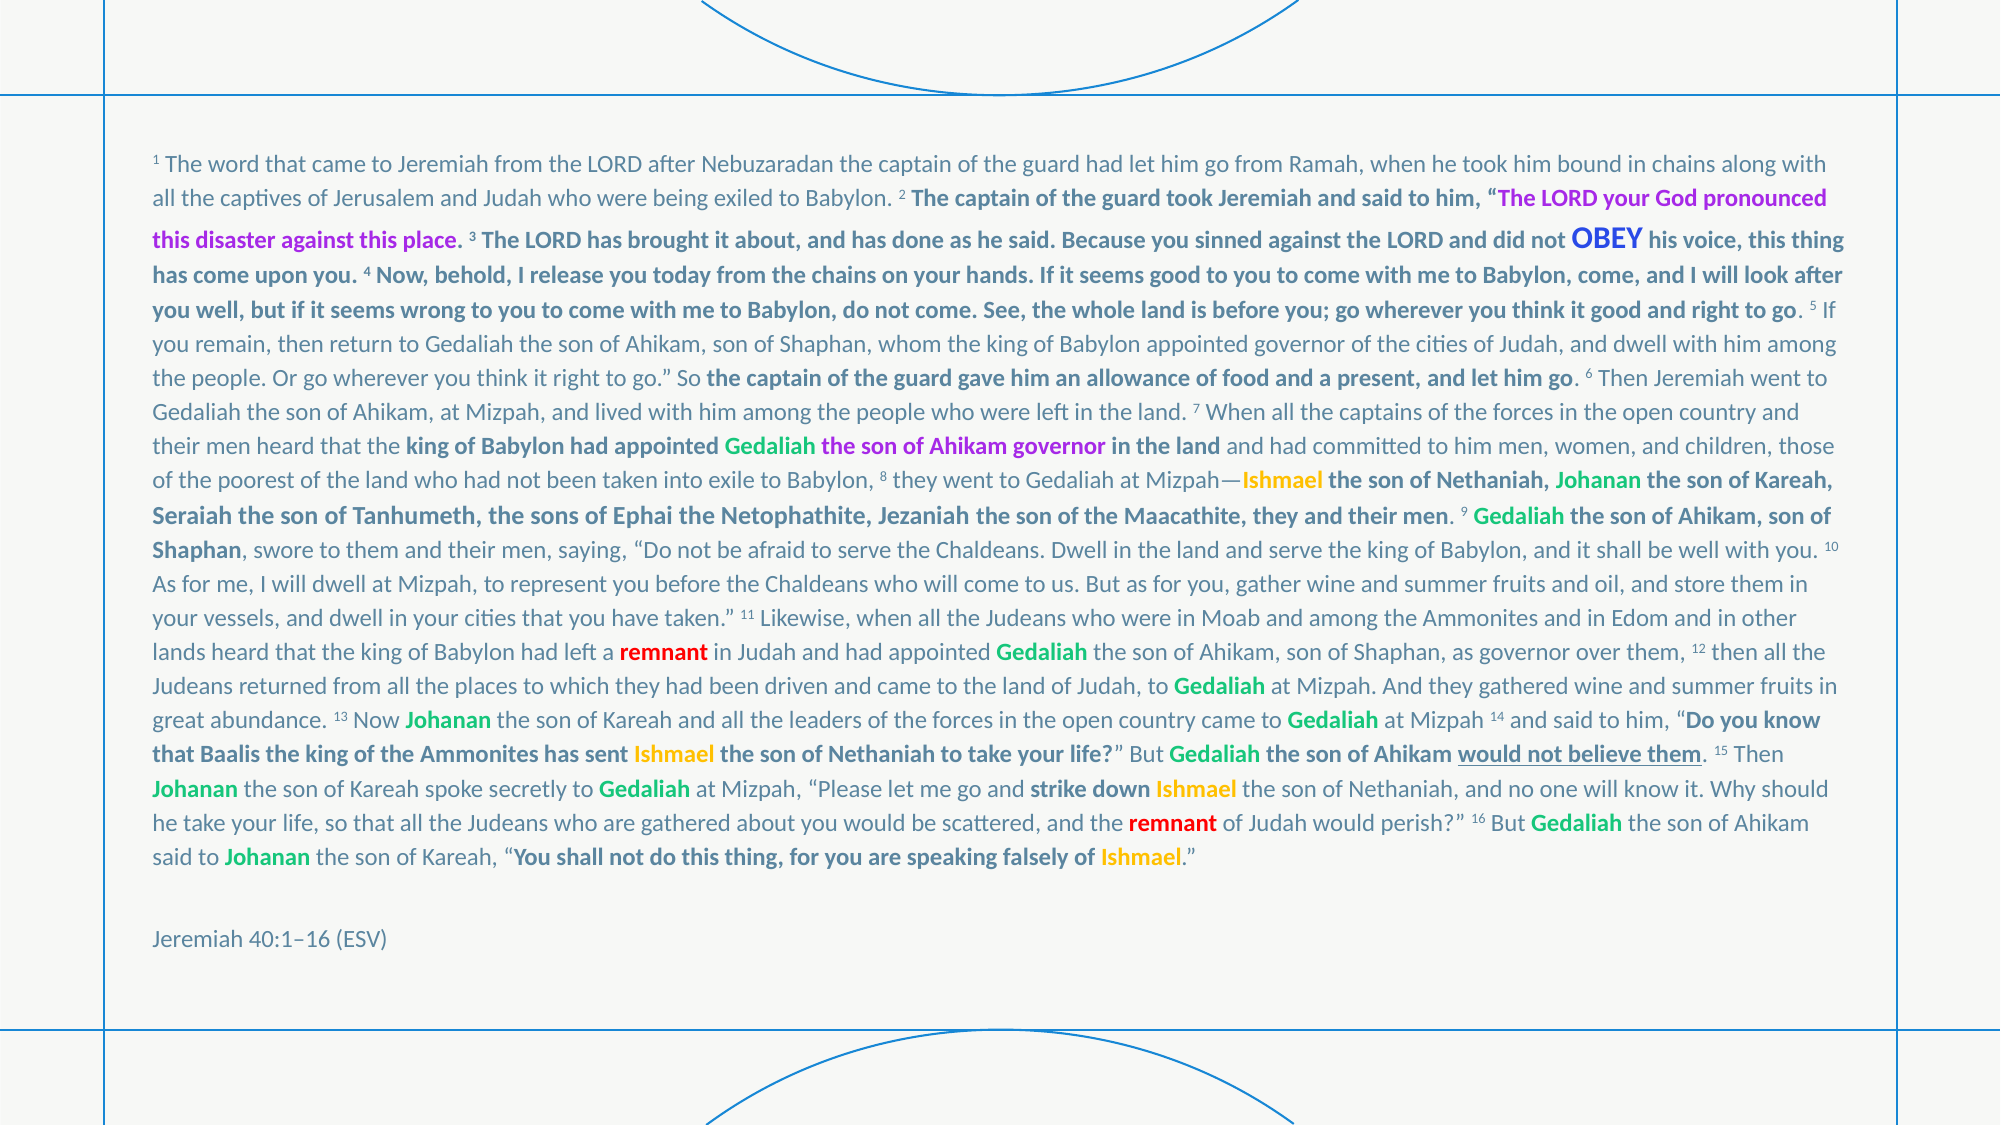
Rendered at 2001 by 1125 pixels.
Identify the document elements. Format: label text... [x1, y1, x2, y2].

list 1 The word that came to Jeremiah from the Lord after Nebuzaradan the captain of the guard had let him go from Ramah, when he took him bound in chains along with all the captives of Jerusalem and Judah who were being exiled to Babylon. 2 The captain of the guard took Jeremiah and said to him, “The Lord your God pronounced this disaster against this place. 3 The Lord has brought it about, and has done as he said. Because you sinned against the Lord and did not OBEY his voice, this thing has come upon you. 4 Now, behold, I release you today from the chains on your hands. If it seems good to you to come with me to Babylon, come, and I will look after you well, but if it seems wrong to you to come with me to Babylon, do not come. See, the whole land is before you; go wherever you think it good and right to go. 5 If you remain, then return to Gedaliah the son of Ahikam, son of Shaphan, whom the king of Babylon appointed governor of the cities of Judah, and dwell with him among the people. Or go wherever you think it right to go.” So the captain of the guard gave him an allowance of food and a present, and let him go. 6 Then Jeremiah went to Gedaliah the son of Ahikam, at Mizpah, and lived with him among the people who were left in the land. 7 When all the captains of the forces in the open country and their men heard that the king of Babylon had appointed Gedaliah the son of Ahikam governor in the land and had committed to him men, women, and children, those of the poorest of the land who had not been taken into exile to Babylon, 8 they went to Gedaliah at Mizpah—Ishmael the son of Nethaniah, Johanan the son of Kareah, Seraiah the son of Tanhumeth, the sons of Ephai the Netophathite, Jezaniah the son of the Maacathite, they and their men. 9 Gedaliah the son of Ahikam, son of Shaphan, swore to them and their men, saying, “Do not be afraid to serve the Chaldeans. Dwell in the land and serve the king of Babylon, and it shall be well with you. 10 As for me, I will dwell at Mizpah, to represent you before the Chaldeans who will come to us. But as for you, gather wine and summer fruits and oil, and store them in your vessels, and dwell in your cities that you have taken.” 11 Likewise, when all the Judeans who were in Moab and among the Ammonites and in Edom and in other lands heard that the king of Babylon had left a remnant in Judah and had appointed Gedaliah the son of Ahikam, son of Shaphan, as governor over them, 12 then all the Judeans returned from all the places to which they had been driven and came to the land of Judah, to Gedaliah at Mizpah. And they gathered wine and summer fruits in great abundance. 13 Now Johanan the son of Kareah and all the leaders of the forces in the open country came to Gedaliah at Mizpah 14 and said to him, “Do you know that Baalis the king of the Ammonites has sent Ishmael the son of Nethaniah to take your life?” But Gedaliah the son of Ahikam would not believe them. 15 Then Johanan the son of Kareah spoke secretly to Gedaliah at Mizpah, “Please let me go and strike down Ishmael the son of Nethaniah, and no one will know it. Why should he take your life, so that all the Judeans who are gathered about you would be scattered, and the remnant of Judah would perish?” 16 But Gedaliah the son of Ahikam said to Johanan the son of Kareah, “You shall not do this thing, for you are speaking falsely of Ishmael.” Jeremiah 40:1–16 (ESV) [137, 135, 1863, 987]
